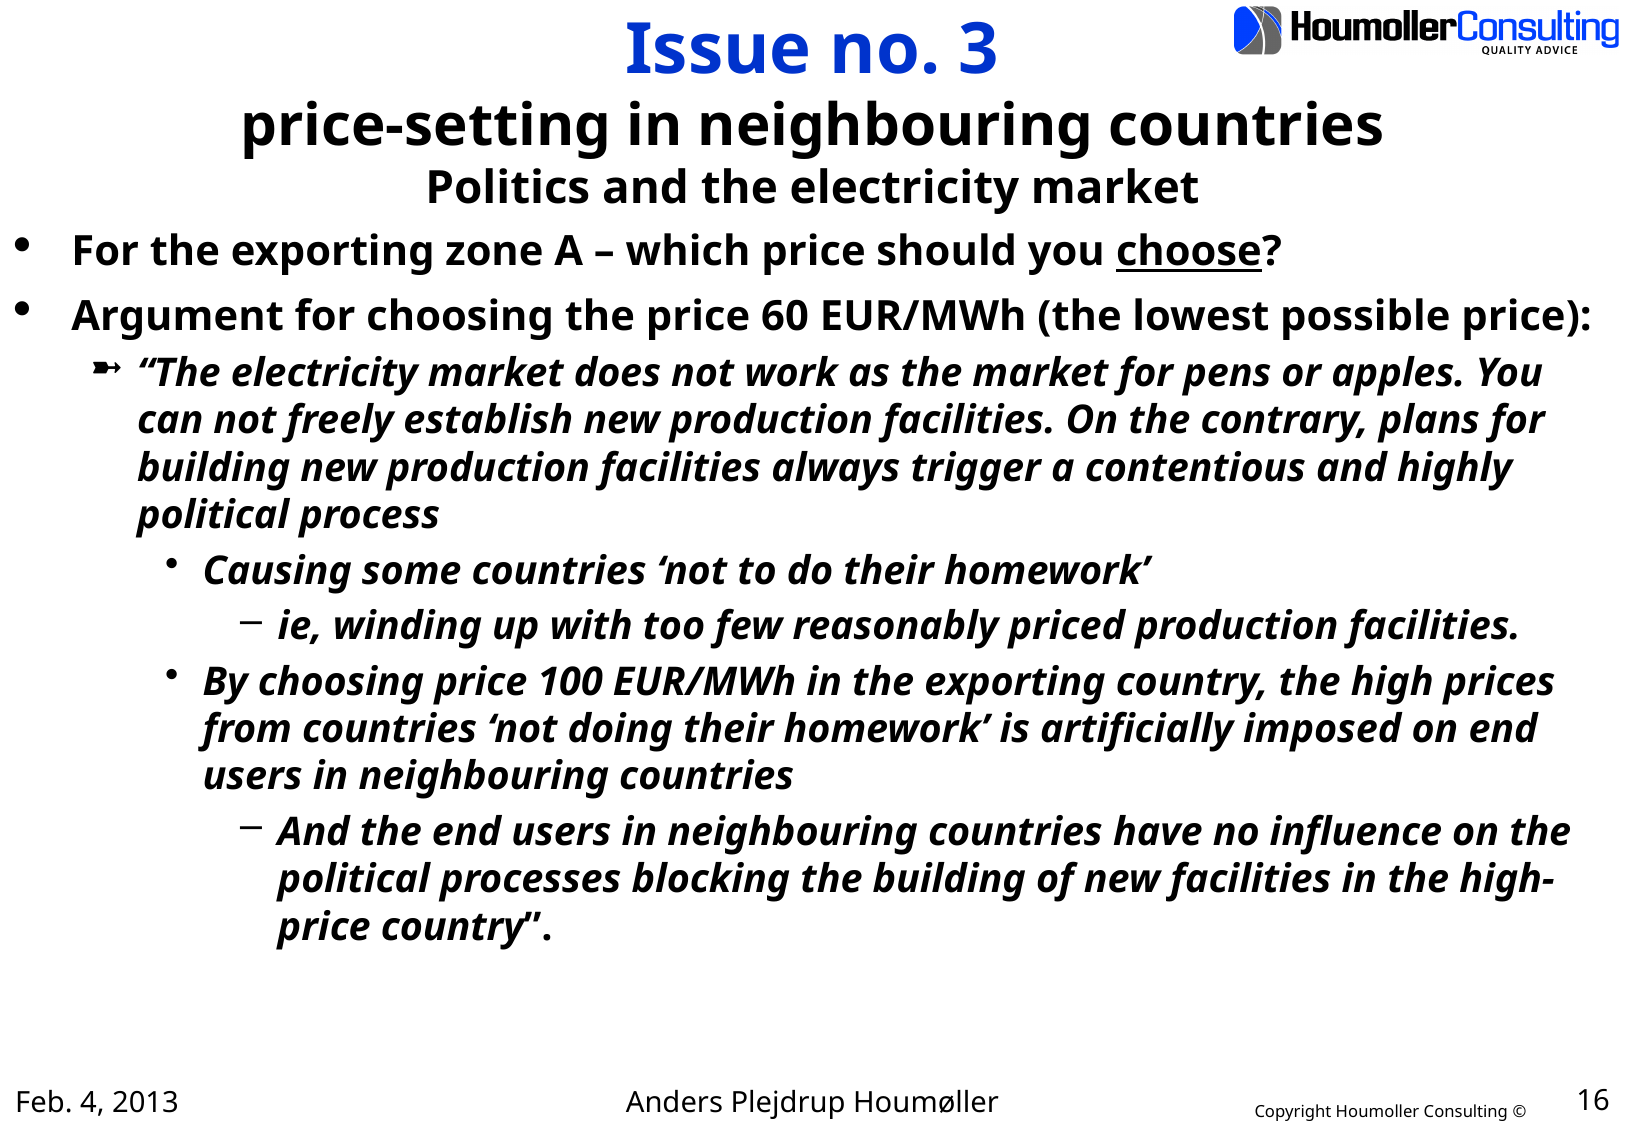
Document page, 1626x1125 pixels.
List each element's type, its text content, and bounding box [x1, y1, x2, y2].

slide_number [0, 1063, 339, 1125]
footer Anders Plejdrup Houmøller [554, 1063, 1071, 1125]
slide_number 16 [1286, 1063, 1625, 1125]
title Issue no. 3 price-setting in neighbouring countries Politics and the electricity market [0, 0, 1625, 215]
list For the exporting zone A – which price should you choose? Argument for choosing the price 60 EUR/MWh (the lowest possible price): “The electricity market does not work as the market for pens or apples. You can not freely establish new production facilities. On the contrary, plans for building new production facilities always trigger a contentious and highly political process Causing some countries ‘not to do their homework’ ie, winding up with too few reasonably priced production facilities. By choosing price 100 EUR/MWh in the exporting country, the high prices from countries ‘not doing their homework’ is artificially imposed on end users in neighbouring countries And the end users in neighbouring countries have no influence on the political processes blocking the building of new facilities in the high-price country”. [0, 216, 1625, 1084]
